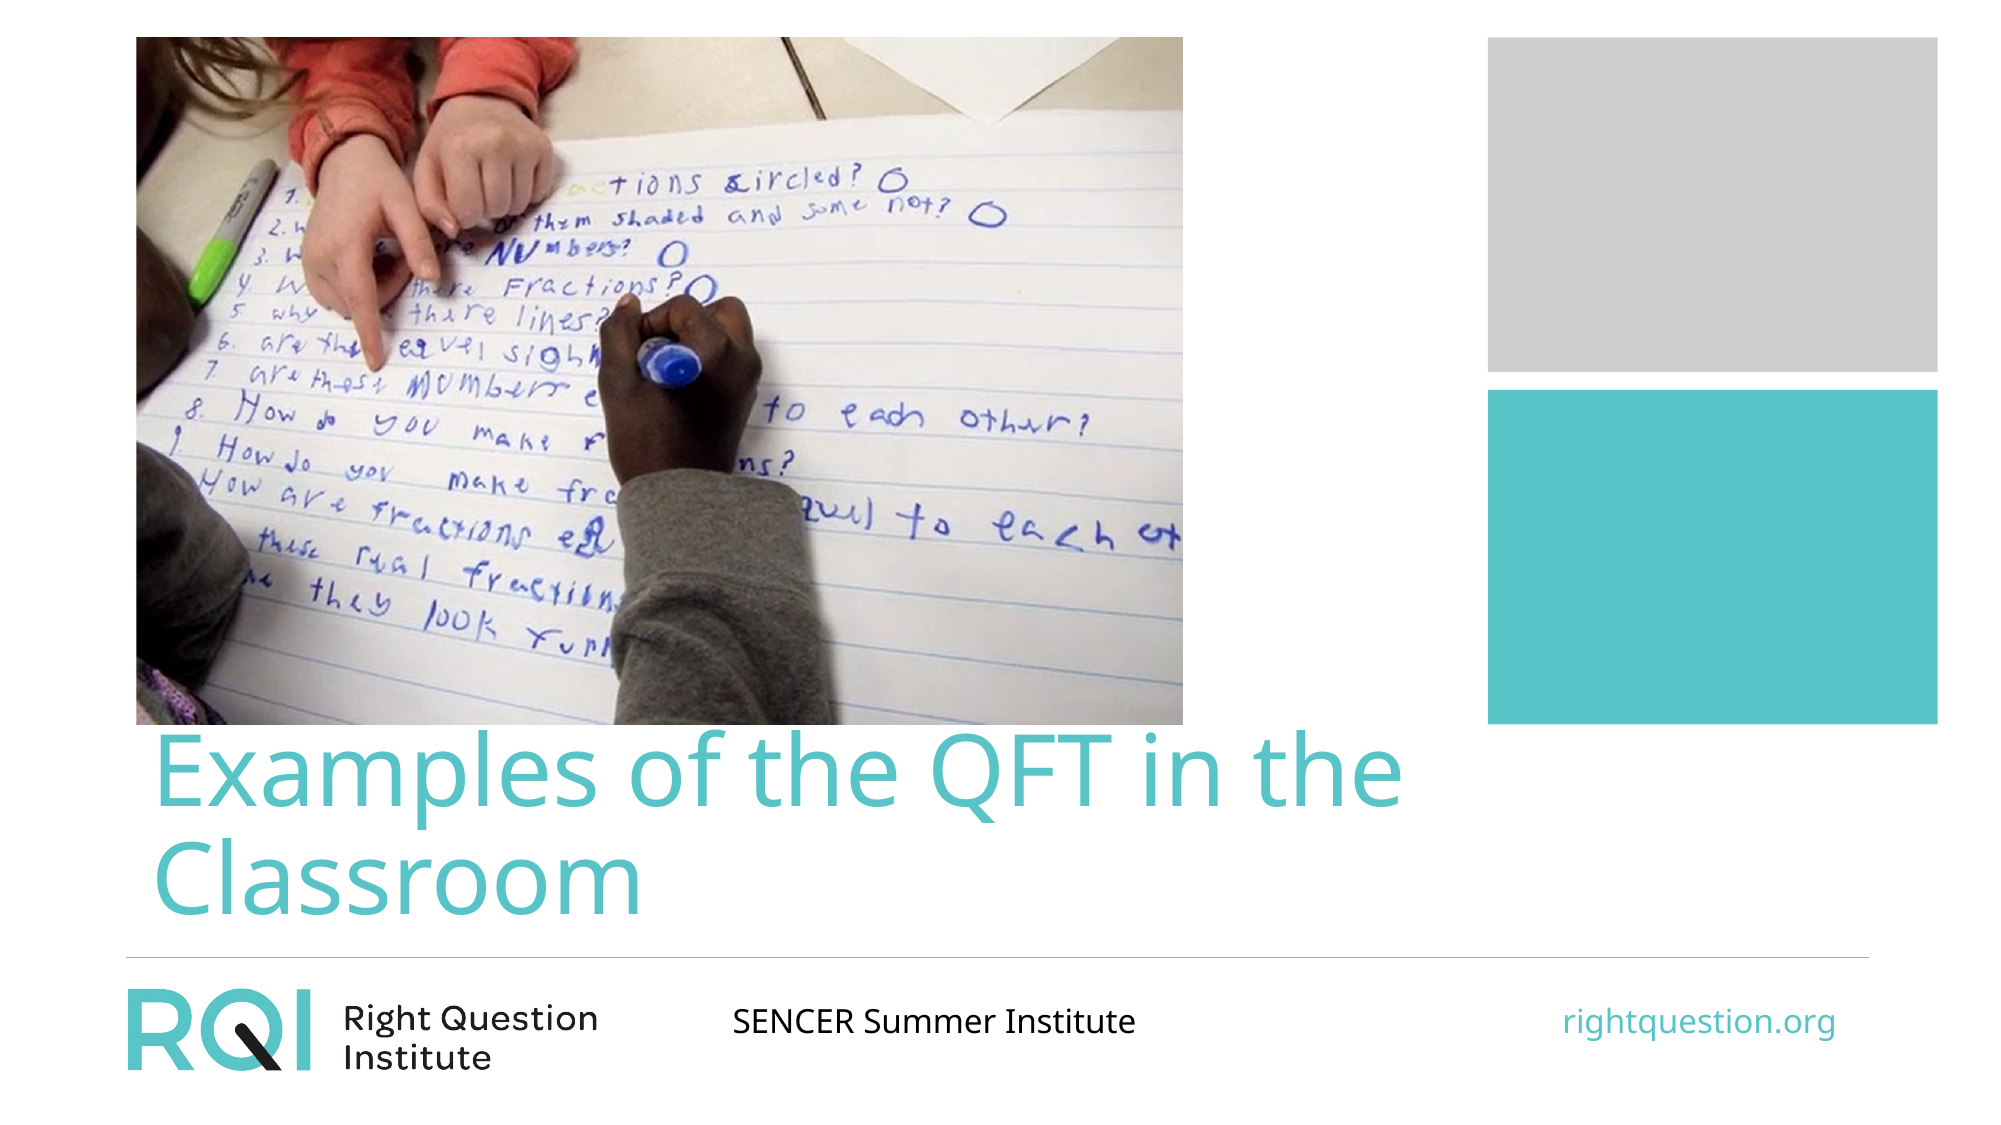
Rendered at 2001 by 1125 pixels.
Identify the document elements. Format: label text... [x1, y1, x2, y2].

picture [136, 37, 1183, 725]
text_box [1487, 389, 1939, 725]
text_box [1487, 36, 1939, 373]
title Examples of the QFT in the Classroom [136, 787, 1862, 944]
picture [126, 987, 598, 1072]
